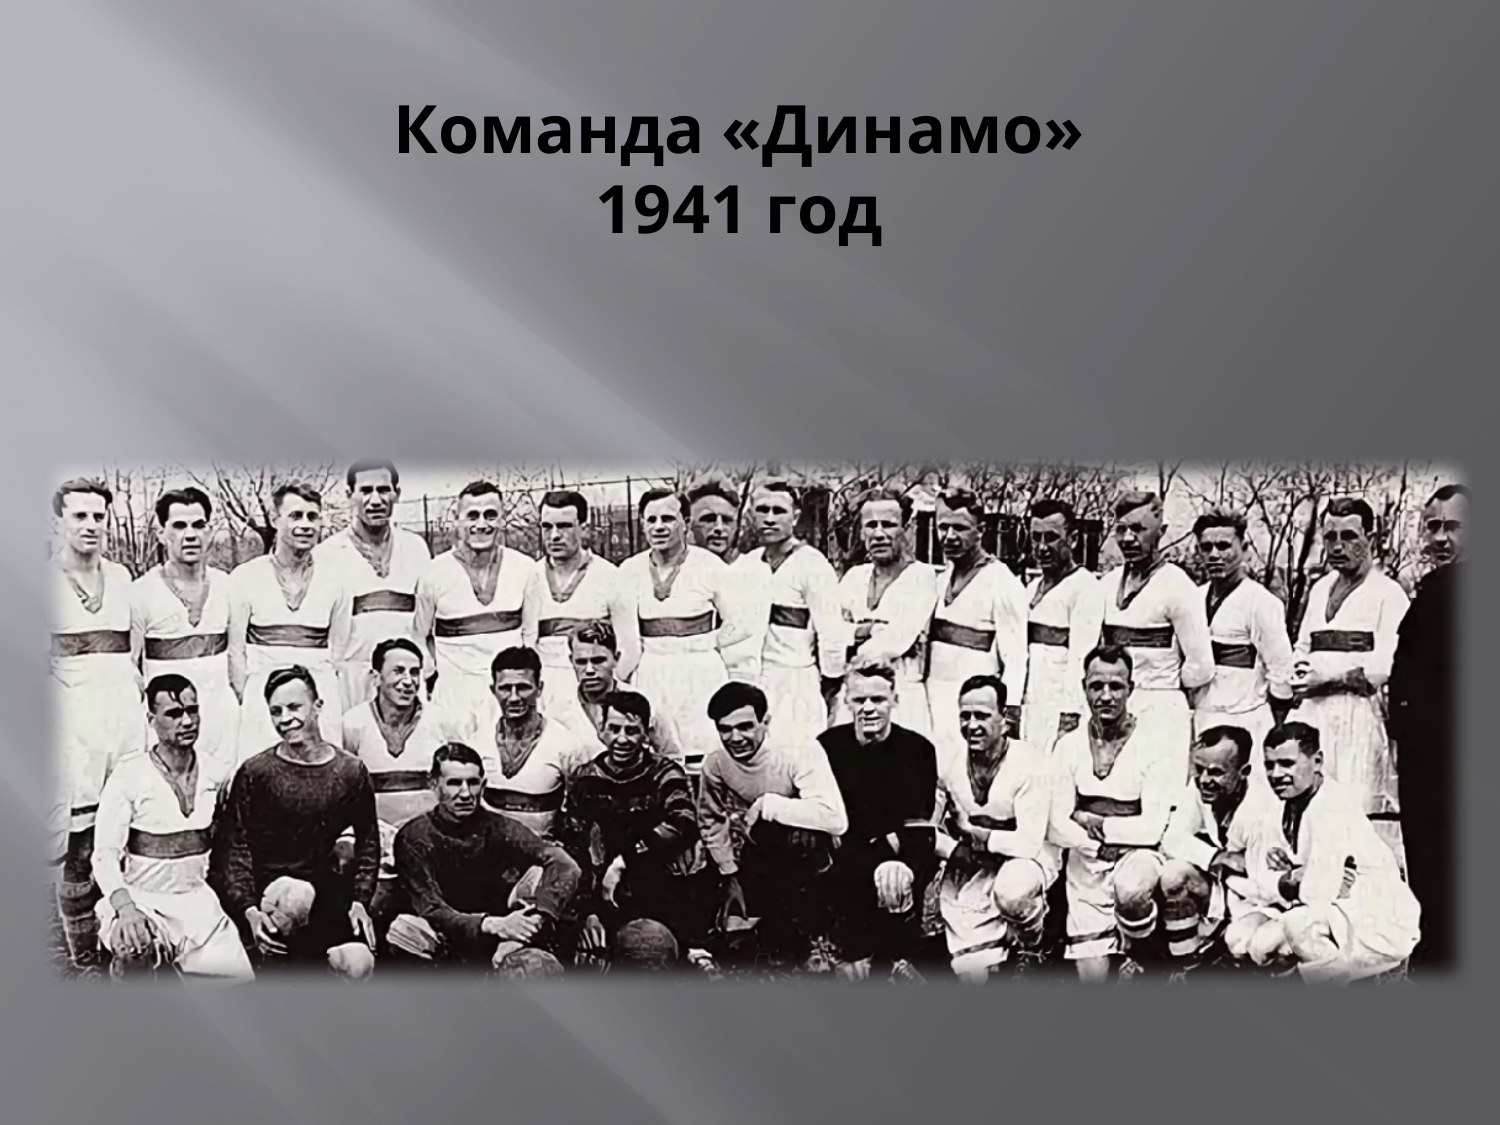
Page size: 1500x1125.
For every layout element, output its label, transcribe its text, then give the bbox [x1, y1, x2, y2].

title Команда «Динамо» 1941 год [289, 160, 1190, 247]
picture [40, 455, 1472, 988]
